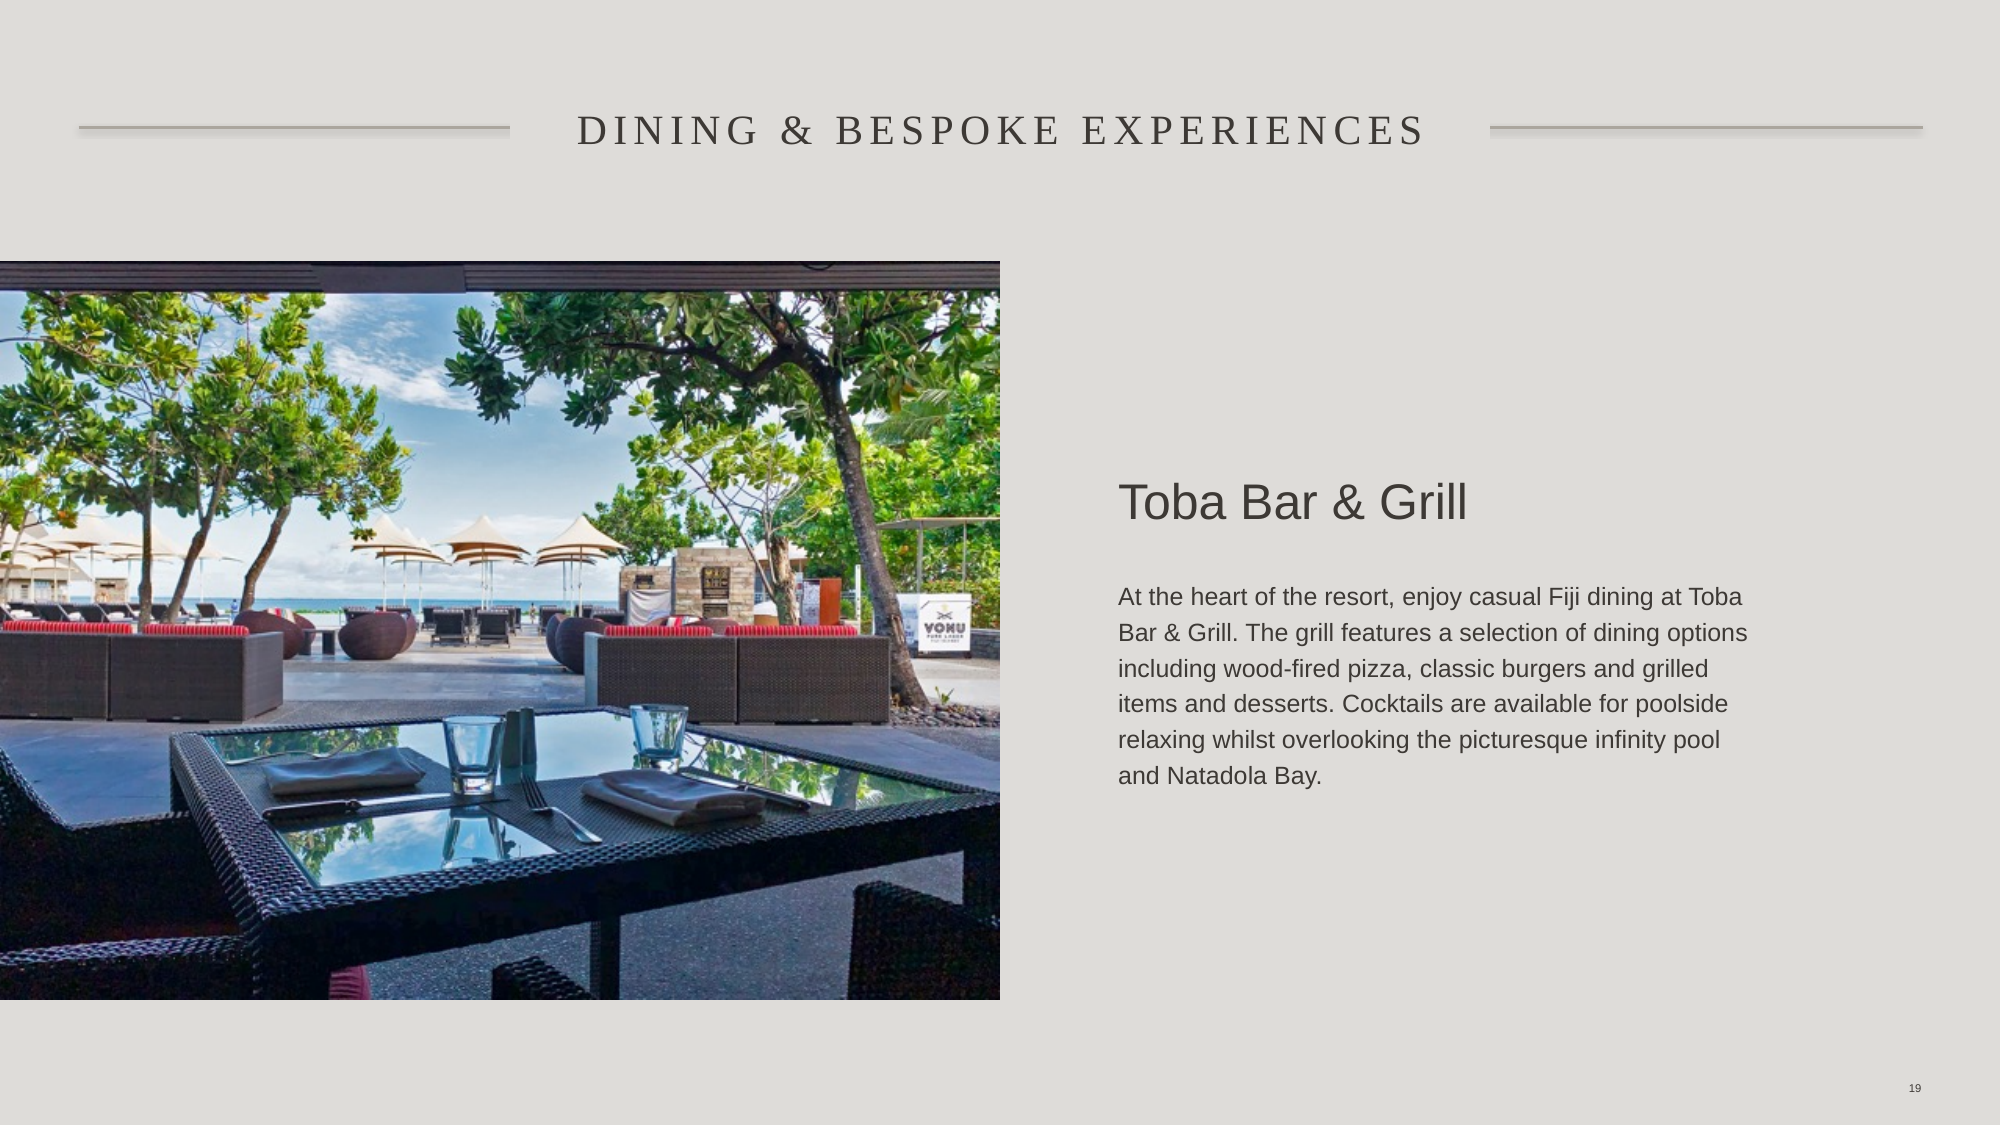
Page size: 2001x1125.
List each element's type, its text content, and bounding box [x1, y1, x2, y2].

list At the heart of the resort, enjoy casual Fiji dining at Toba Bar & Grill. The grill features a selection of dining options including wood-fired pizza, classic burgers and grilled items and desserts. Cocktails are available for poolside relaxing whilst overlooking the picturesque infinity pool and Natadola Bay. [1100, 562, 1773, 1000]
title DINING & BESPOKE EXPERIENCES [510, 94, 1490, 161]
list Toba Bar & Grill [1100, 445, 1930, 501]
slide_number 19 [1454, 1066, 1922, 1100]
picture [0, 260, 1001, 1000]
